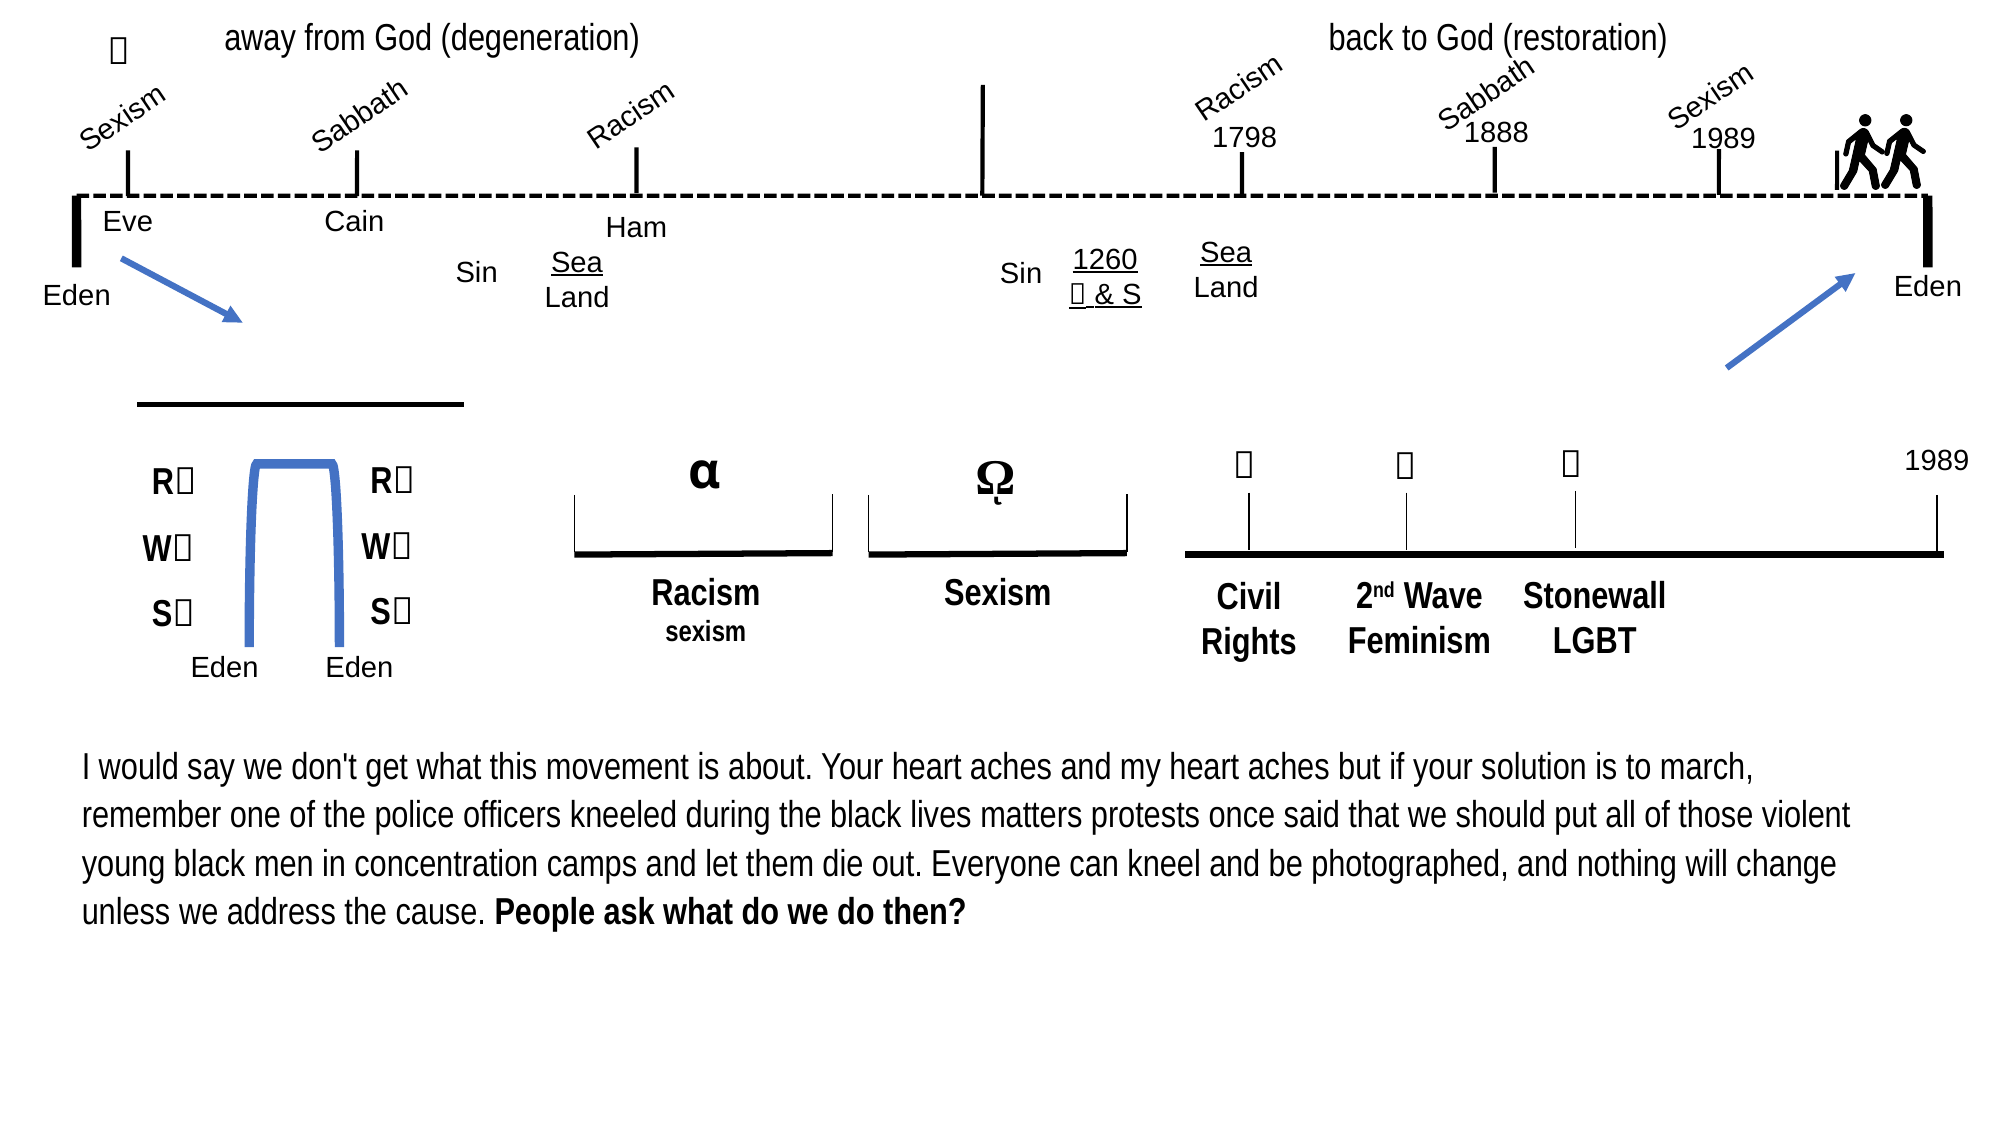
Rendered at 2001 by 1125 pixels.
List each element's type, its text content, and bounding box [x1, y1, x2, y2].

text_box W [346, 514, 463, 575]
picture [1840, 114, 1926, 190]
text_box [1185, 490, 1944, 555]
text_box Racism [1162, 24, 1327, 168]
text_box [121, 258, 243, 323]
text_box 1798 [1203, 111, 1286, 189]
text_box away from God (degeneration) back to God (restoration) [209, 5, 1817, 66]
text_box Stonewall LGBT [1507, 564, 1683, 669]
text_box R [137, 450, 244, 510]
text_box ῼ [969, 438, 1024, 487]
text_box  [1544, 432, 1606, 490]
text_box Sabbath [283, 52, 448, 196]
text_box Sexism [46, 55, 210, 196]
text_box R [355, 448, 463, 509]
text_box S [355, 579, 464, 640]
text_box  [1379, 434, 1441, 490]
text_box [248, 463, 340, 648]
text_box 1989 [1889, 434, 1984, 487]
text_box W [127, 516, 244, 576]
text_box Sin [980, 248, 1062, 326]
text_box Eden [1876, 261, 1980, 333]
text_box Sexism [927, 560, 1068, 621]
text_box Eden [25, 270, 128, 343]
text_box Cain [307, 196, 402, 269]
text_box Sexism [1634, 33, 1798, 176]
text_box α [676, 432, 733, 498]
text_box 1260  & S [1052, 234, 1159, 373]
text_box Sabbath [1410, 30, 1574, 174]
text_box I would say we don't get what this movement is about. Your heart aches and my heart aches but if your solution is to march, remember one of the police officers kneeled during the black lives matters protests once said that we should put all of those violent young black men in concentration camps and let them die out. Everyone can kneel and be photographed, and nothing will change unless we address the cause. People ask what do we do then? [67, 731, 1890, 940]
text_box Sea Land [536, 237, 618, 314]
text_box Ham [595, 202, 678, 279]
text_box  [92, 19, 164, 80]
text_box Racism sexism [636, 560, 776, 655]
text_box Civil Rights [1179, 564, 1319, 670]
text_box Sin [436, 247, 518, 324]
text_box 2nd Wave Feminism [1331, 564, 1507, 669]
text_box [1726, 273, 1856, 368]
text_box 1888 [1449, 112, 1544, 179]
text_box Racism [554, 66, 719, 196]
text_box Sea Land [1185, 227, 1267, 304]
text_box 1989 [1693, 113, 1771, 165]
text_box  [1218, 434, 1280, 490]
text_box Eve [80, 196, 175, 269]
text_box Eden [176, 642, 274, 709]
text_box Eden [308, 642, 411, 715]
text_box S [137, 581, 246, 641]
